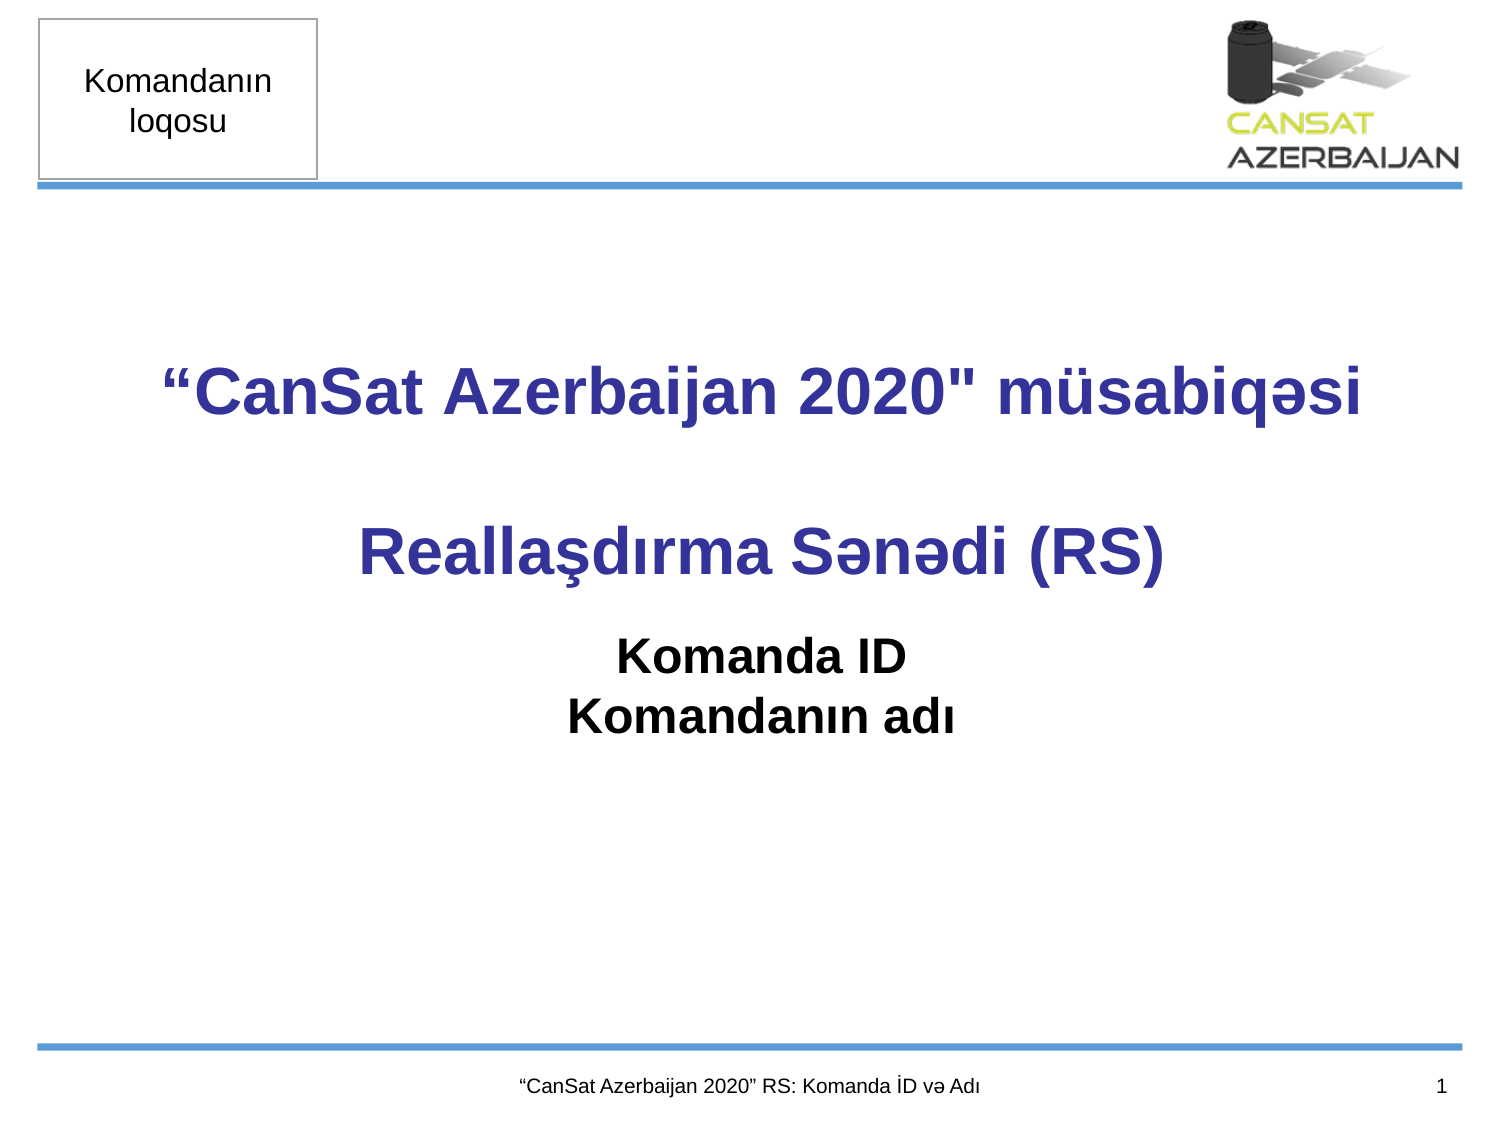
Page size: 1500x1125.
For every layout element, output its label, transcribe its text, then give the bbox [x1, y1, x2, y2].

slide_number 1 [1312, 1055, 1463, 1115]
picture [1217, 5, 1463, 178]
text_box Komanda ID Komandanın adı [236, 615, 1287, 829]
text_box “CanSat Azerbaijan 2020" müsabiqəsi Reallaşdırma Sənədi (RS) [124, 317, 1400, 618]
footer “CanSat Azerbaijan 2020” RS: Komanda İD və Adı [397, 1055, 1103, 1115]
